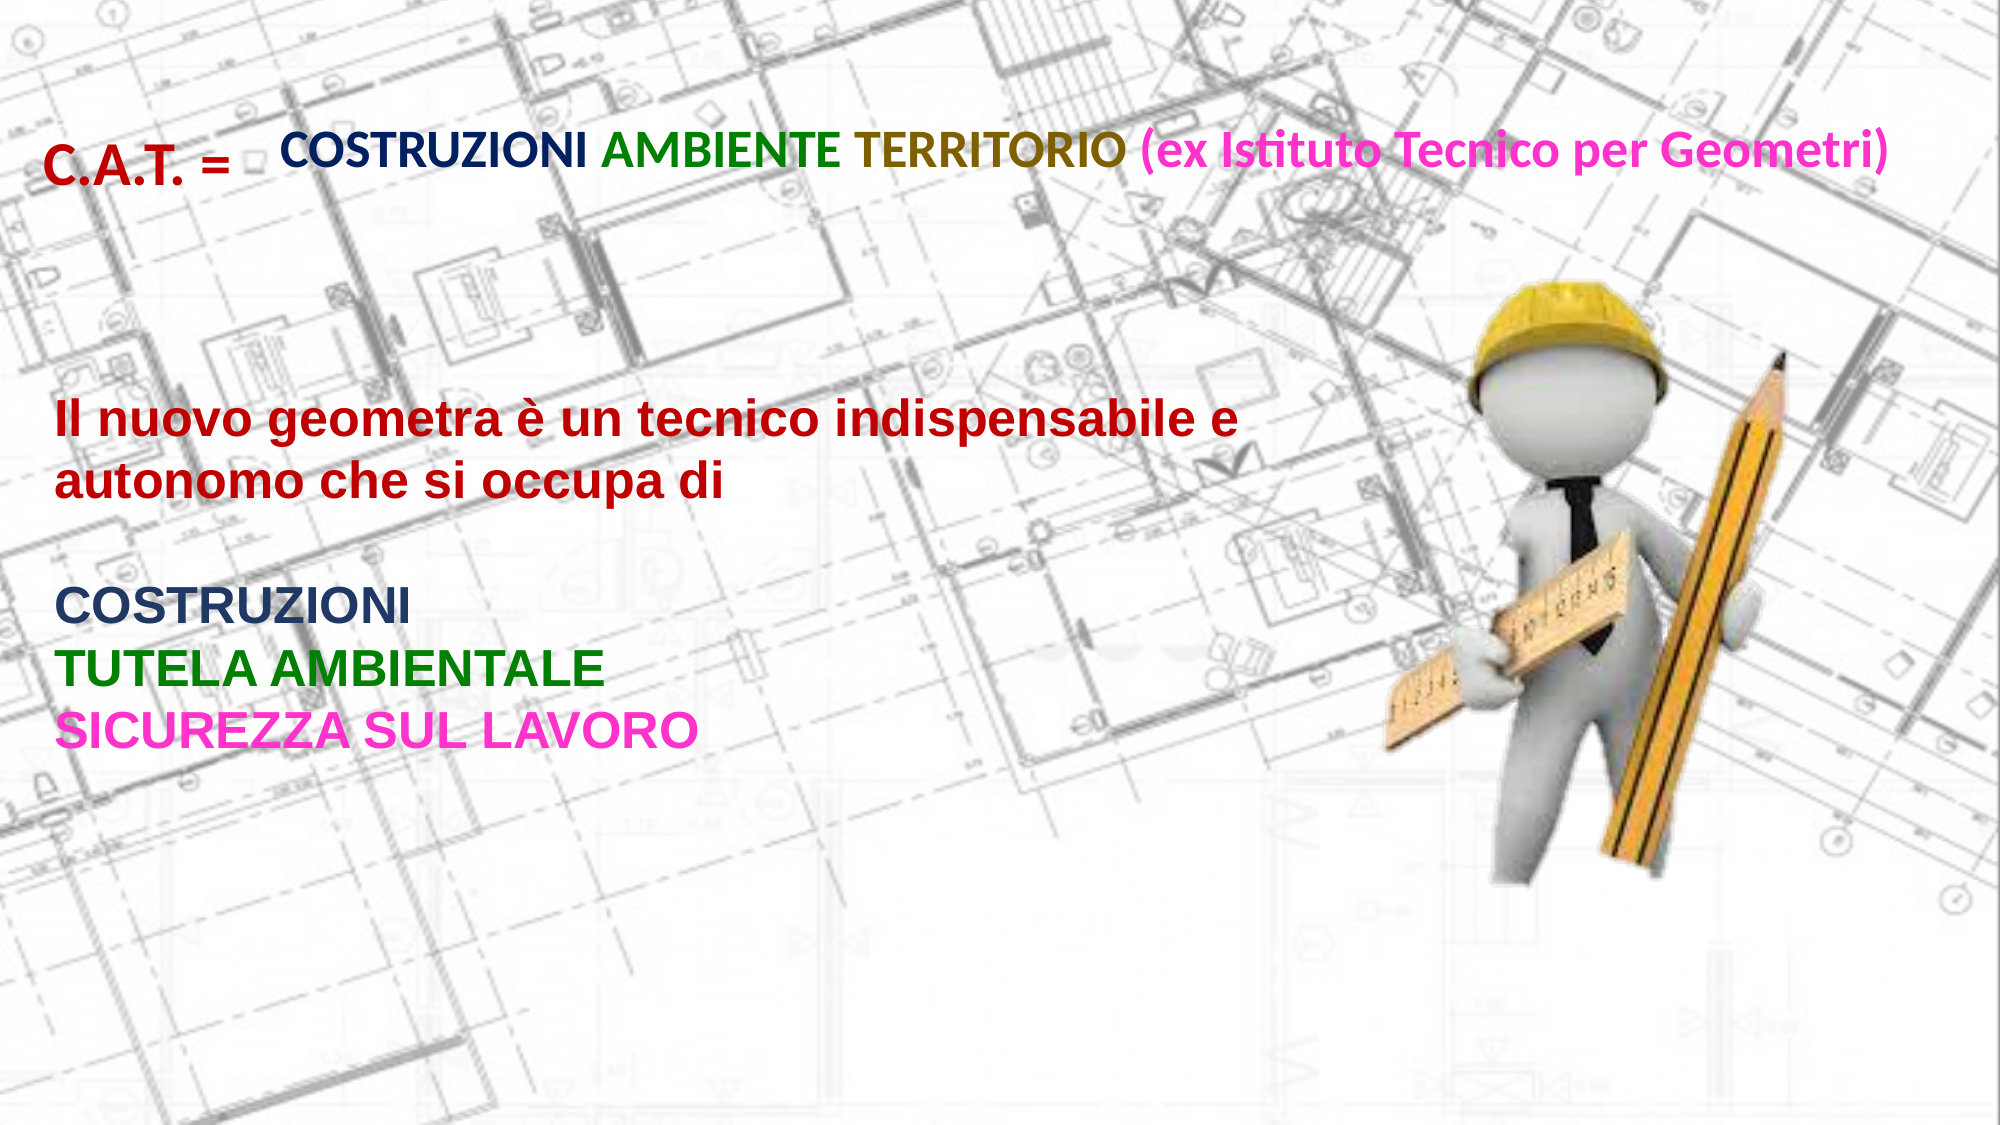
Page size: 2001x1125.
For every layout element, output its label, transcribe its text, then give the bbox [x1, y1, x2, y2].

title C.A.T. = [28, 87, 307, 243]
picture [1322, 204, 1860, 1011]
list COSTRUZIONI AMBIENTE TERRITORIO (ex Istituto Tecnico per Geometri) [246, 112, 1972, 205]
text_box Il nuovo geometra è un tecnico indispensabile e autonomo che si occupa di COSTRUZIONI TUTELA AMBIENTALE SICUREZZA SUL LAVORO [39, 376, 1317, 892]
